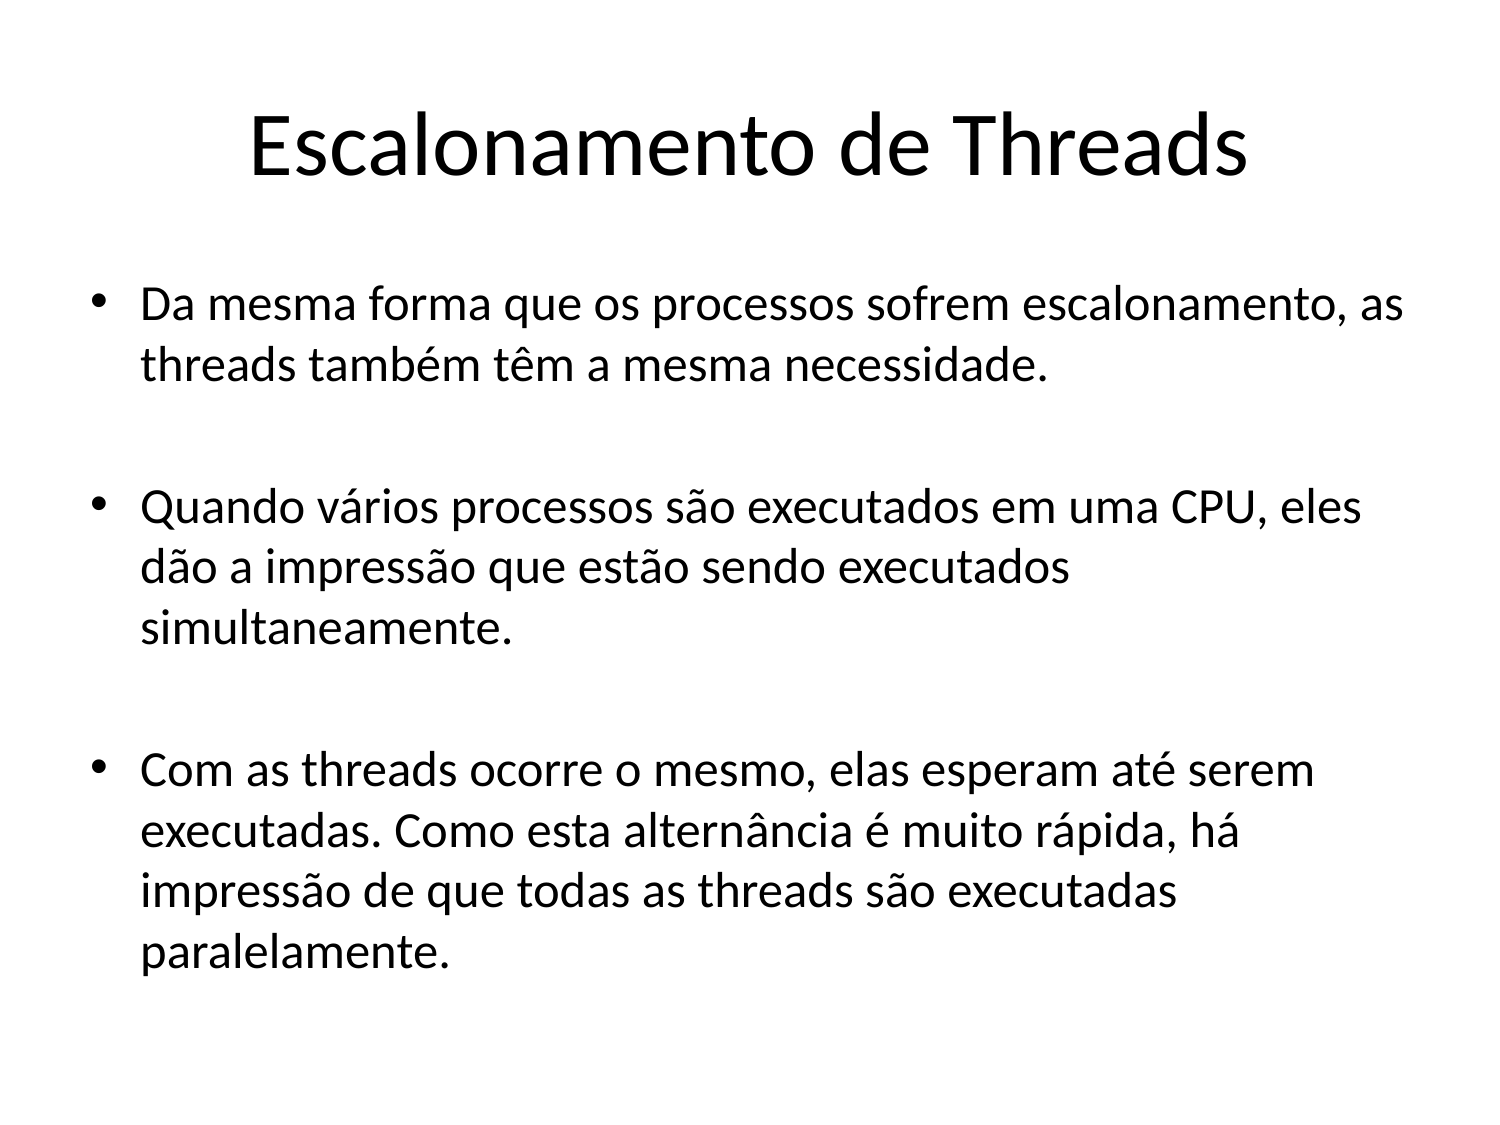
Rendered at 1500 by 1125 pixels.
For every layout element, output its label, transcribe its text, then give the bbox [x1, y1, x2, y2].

title Escalonamento de Threads [75, 45, 1425, 233]
list Da mesma forma que os processos sofrem escalonamento, as threads também têm a mesma necessidade. Quando vários processos são executados em uma CPU, eles dão a impressão que estão sendo executados simultaneamente. Com as threads ocorre o mesmo, elas esperam até serem executadas. Como esta alternância é muito rápida, há impressão de que todas as threads são executadas paralelamente. [75, 262, 1425, 1005]
